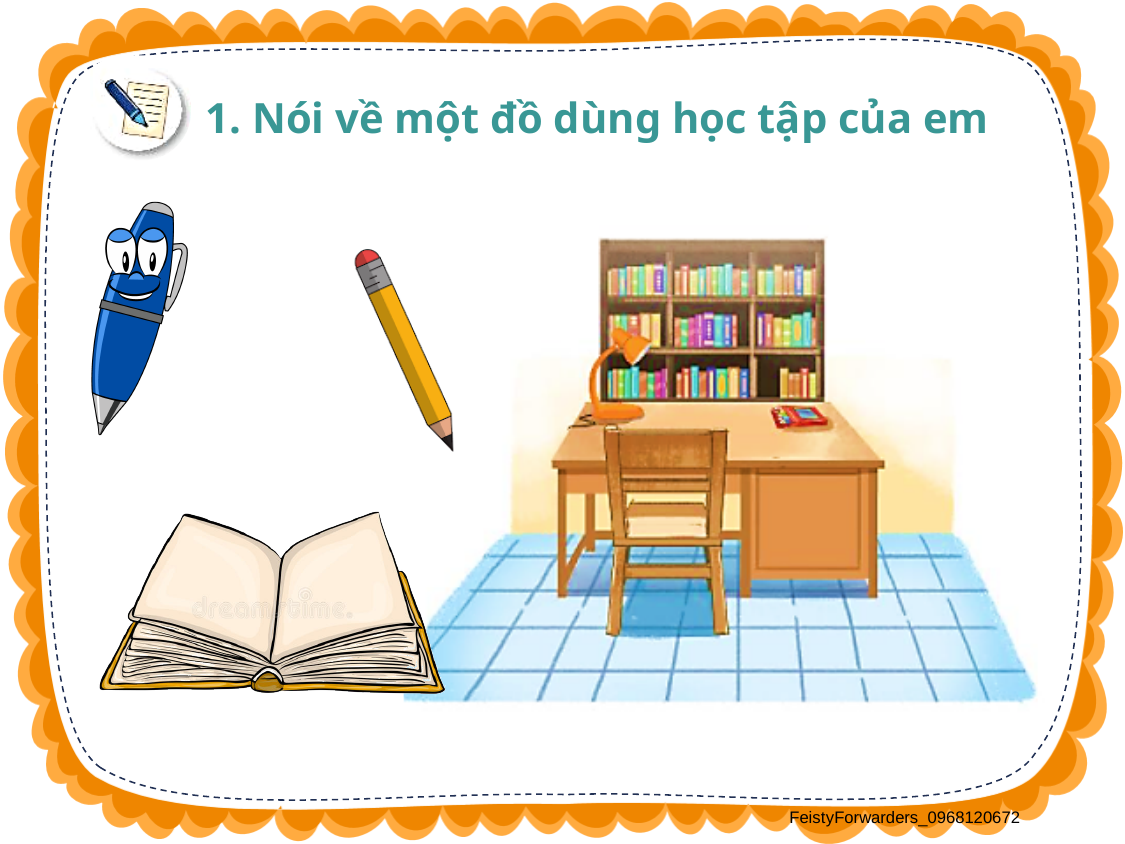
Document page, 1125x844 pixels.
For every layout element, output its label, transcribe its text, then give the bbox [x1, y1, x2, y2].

text_box 1. Nói về một đồ dùng học tập của em [195, 71, 1125, 150]
picture [0, 0, 1125, 844]
